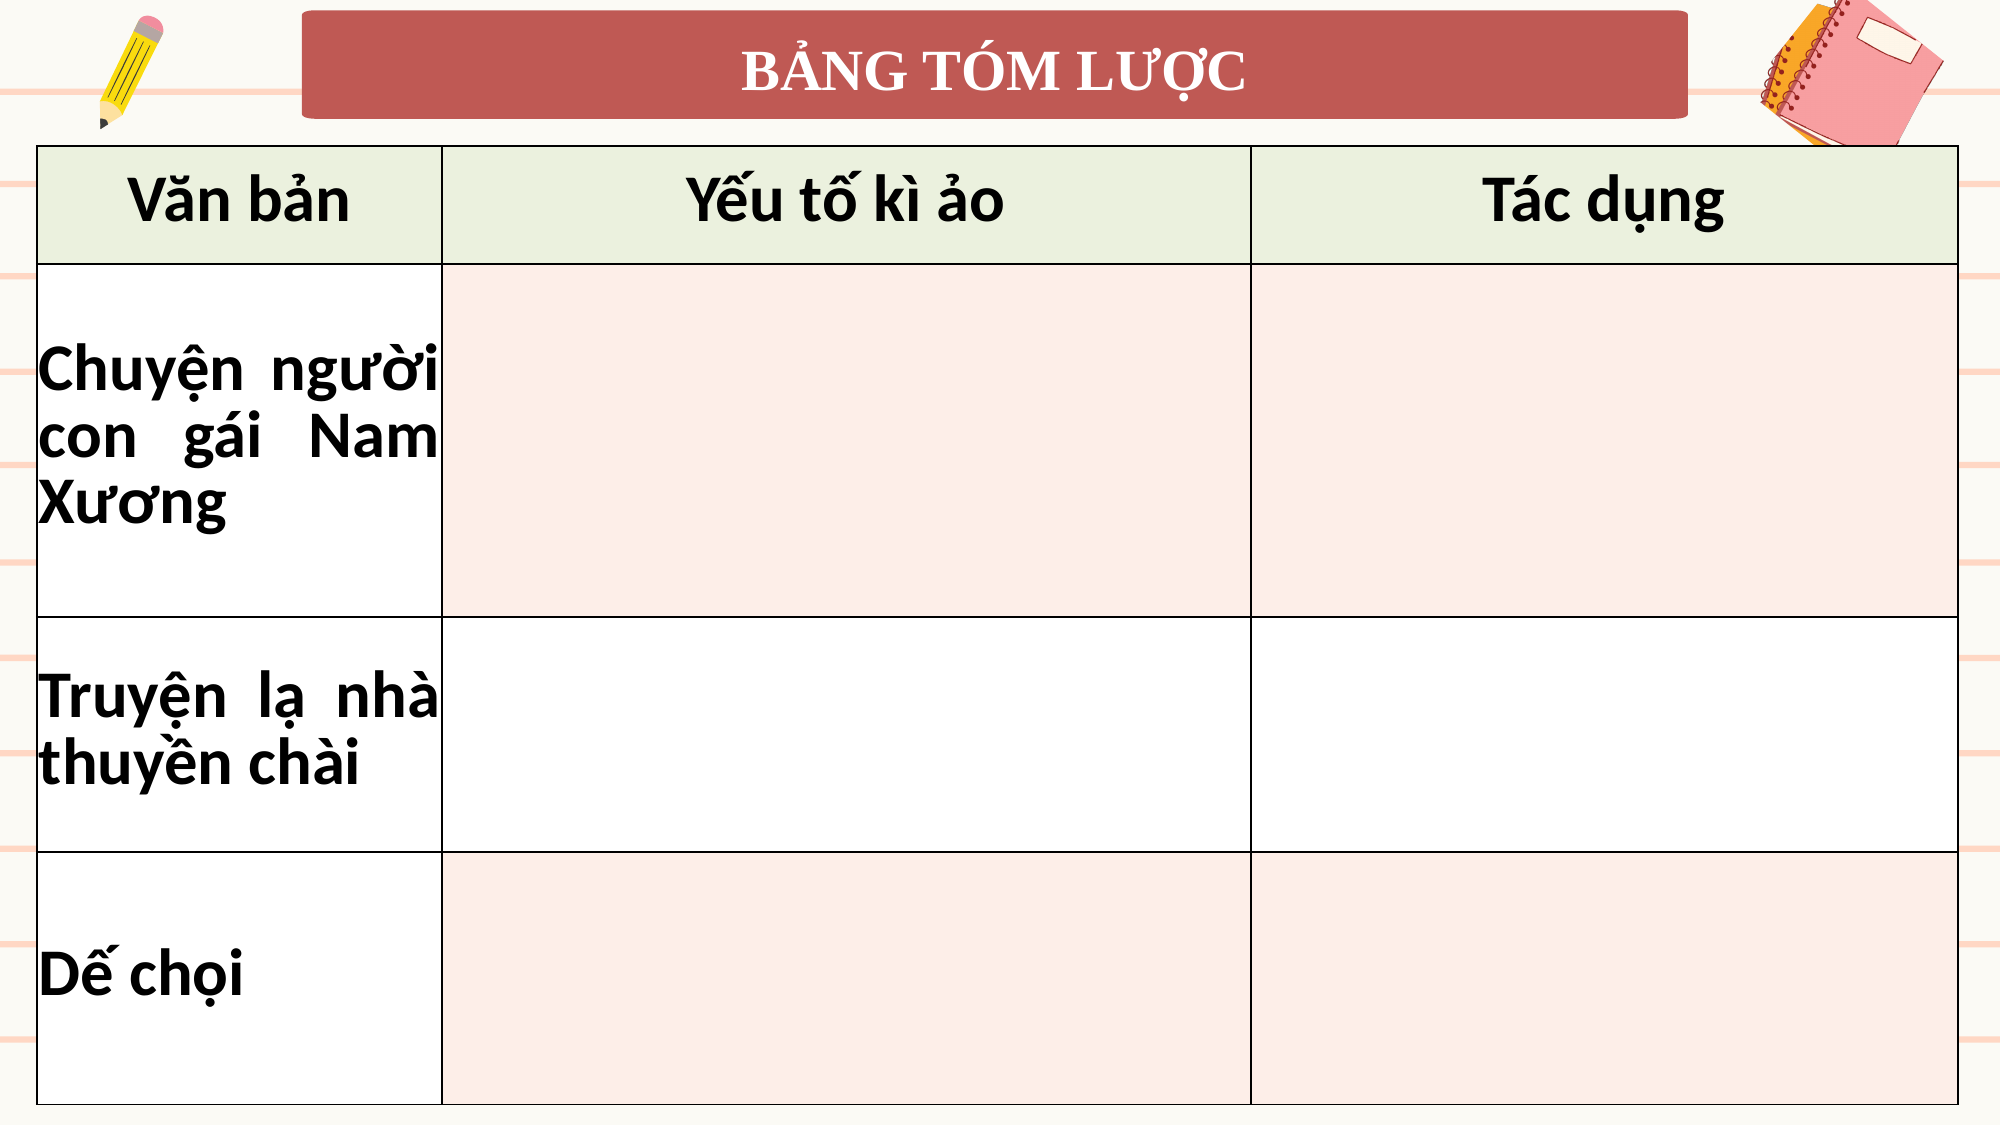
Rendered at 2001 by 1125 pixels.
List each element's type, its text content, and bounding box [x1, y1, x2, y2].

table_header Tác dụng [1252, 147, 1957, 263]
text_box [99, 15, 166, 129]
table_cell Dế chọi [38, 853, 441, 1104]
text_box [1747, 0, 1958, 145]
table_cell [443, 265, 1250, 616]
table_cell [443, 853, 1250, 1104]
table_cell [1252, 265, 1957, 616]
table_cell [1252, 853, 1957, 1104]
table_cell [1252, 618, 1957, 851]
table_cell [443, 618, 1250, 851]
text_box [301, 0, 1689, 119]
table_header Văn bản [38, 147, 441, 263]
table_header Yếu tố kì ảo [443, 147, 1250, 263]
table_cell Chuyện người con gái Nam Xương [38, 265, 441, 616]
table_cell Truyện lạ nhà thuyền chài [38, 618, 441, 851]
